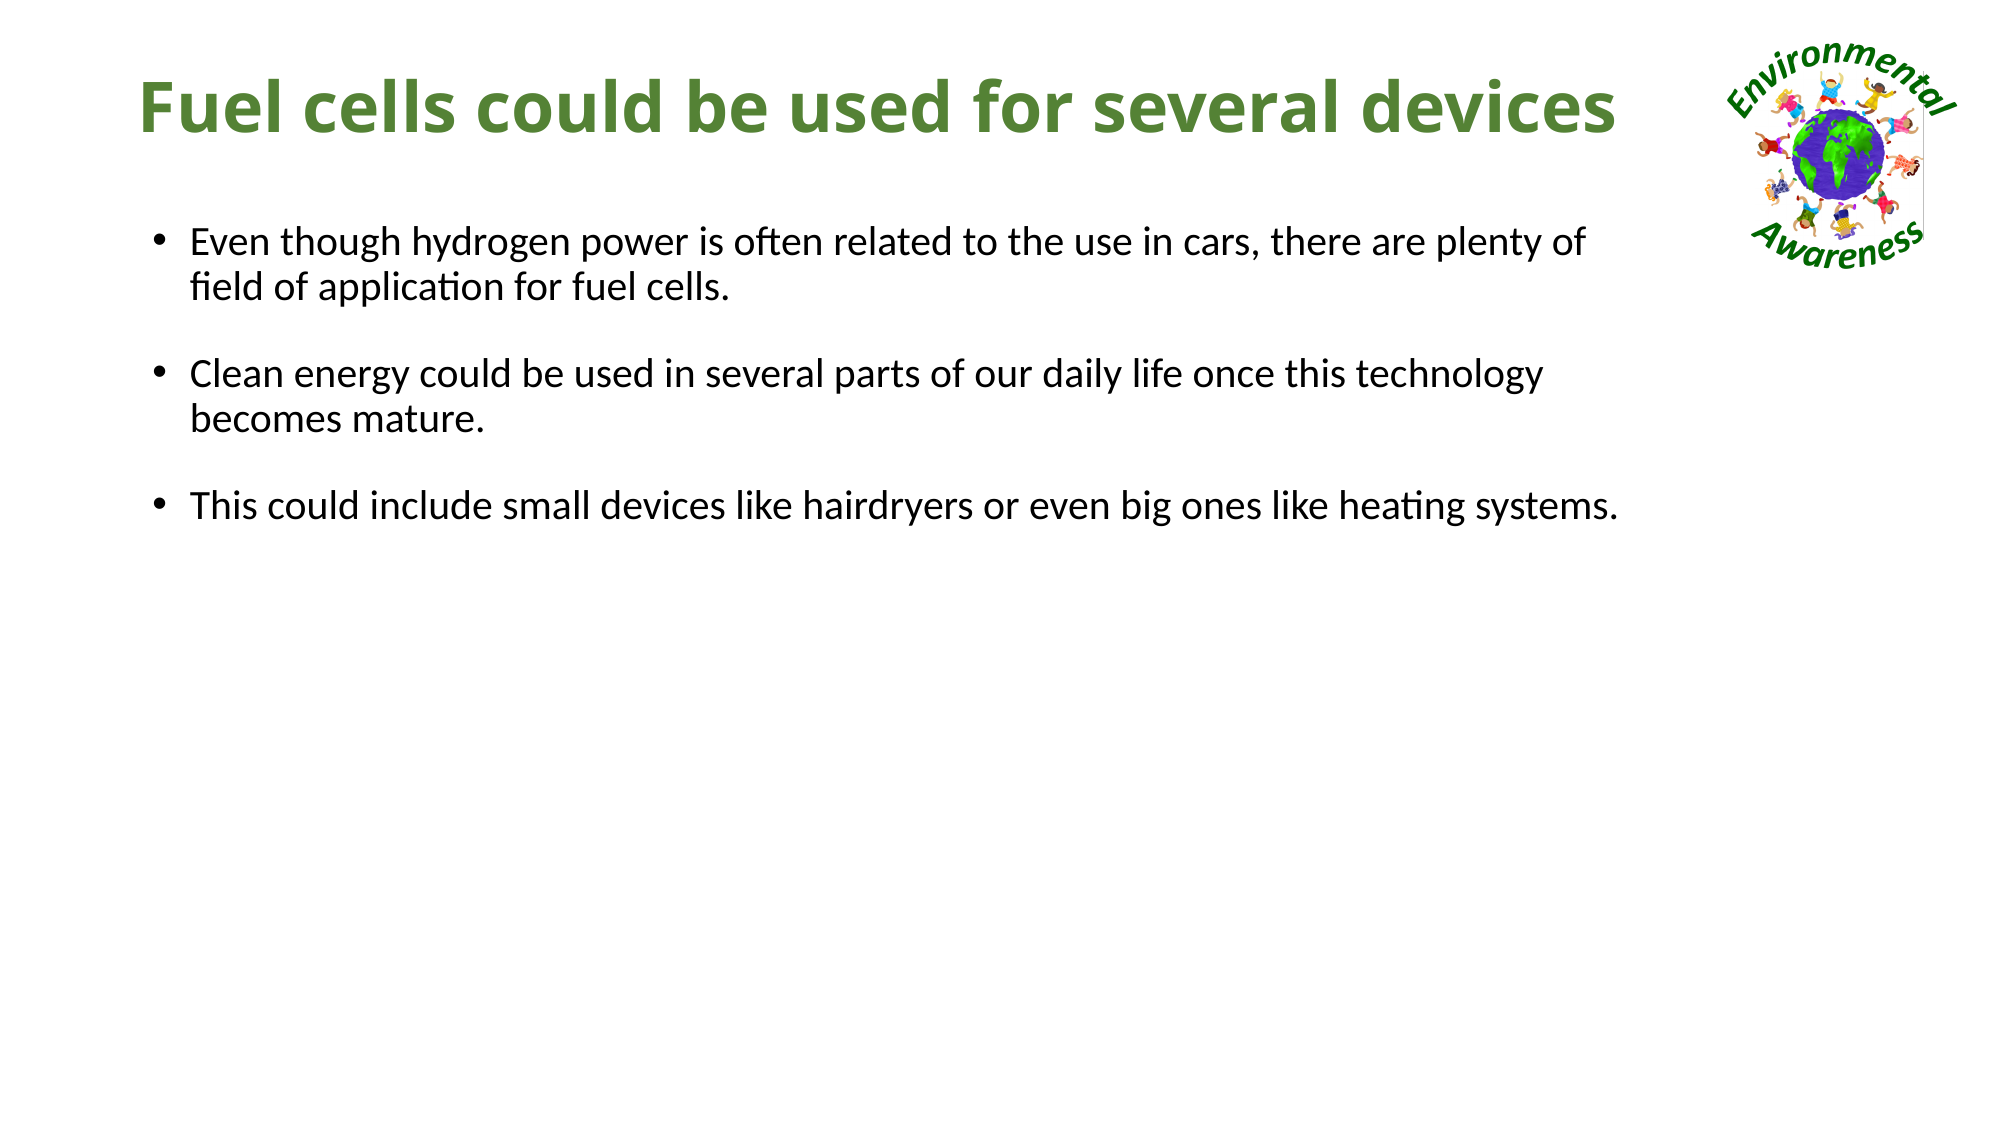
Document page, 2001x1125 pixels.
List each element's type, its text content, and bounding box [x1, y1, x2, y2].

title Fuel cells could be used for several devices [122, 59, 1650, 160]
picture [1716, 35, 1962, 278]
list Even though hydrogen power is often related to the use in cars, there are plenty of field of application for fuel cells. Clean energy could be used in several parts of our daily life once this technology becomes mature. This could include small devices like hairdryers or even big ones like heating systems. [137, 212, 1650, 1021]
